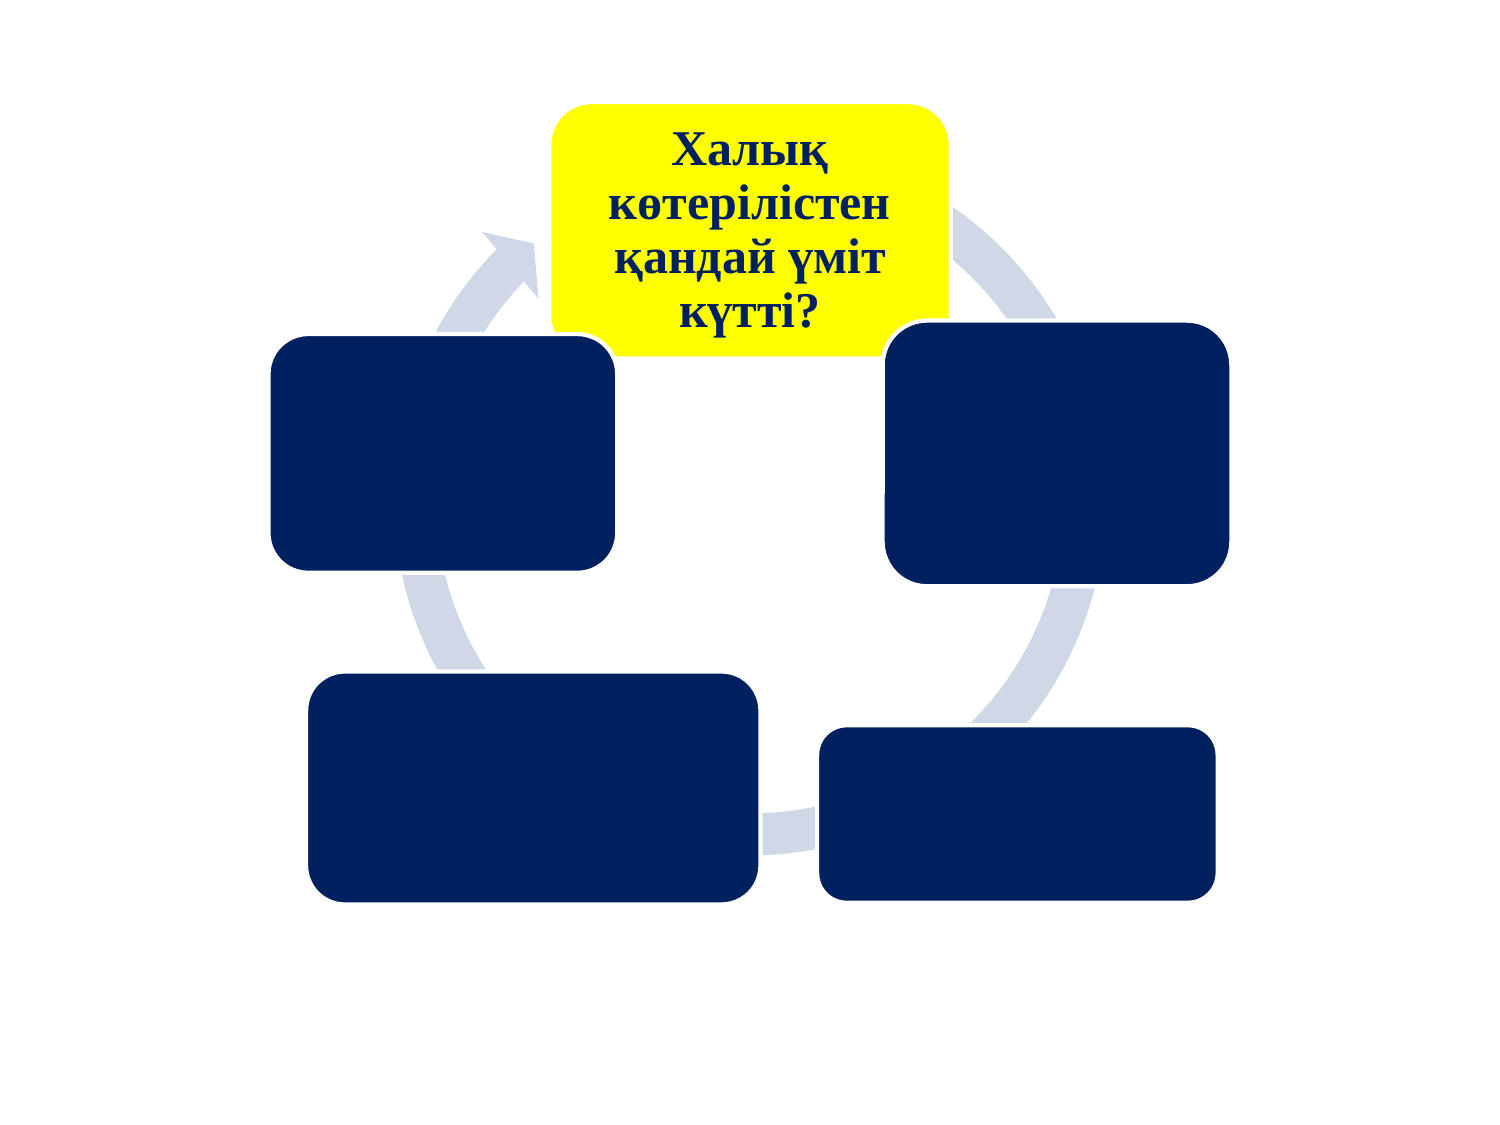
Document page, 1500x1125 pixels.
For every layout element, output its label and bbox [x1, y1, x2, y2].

text_box [249, 136, 1251, 897]
